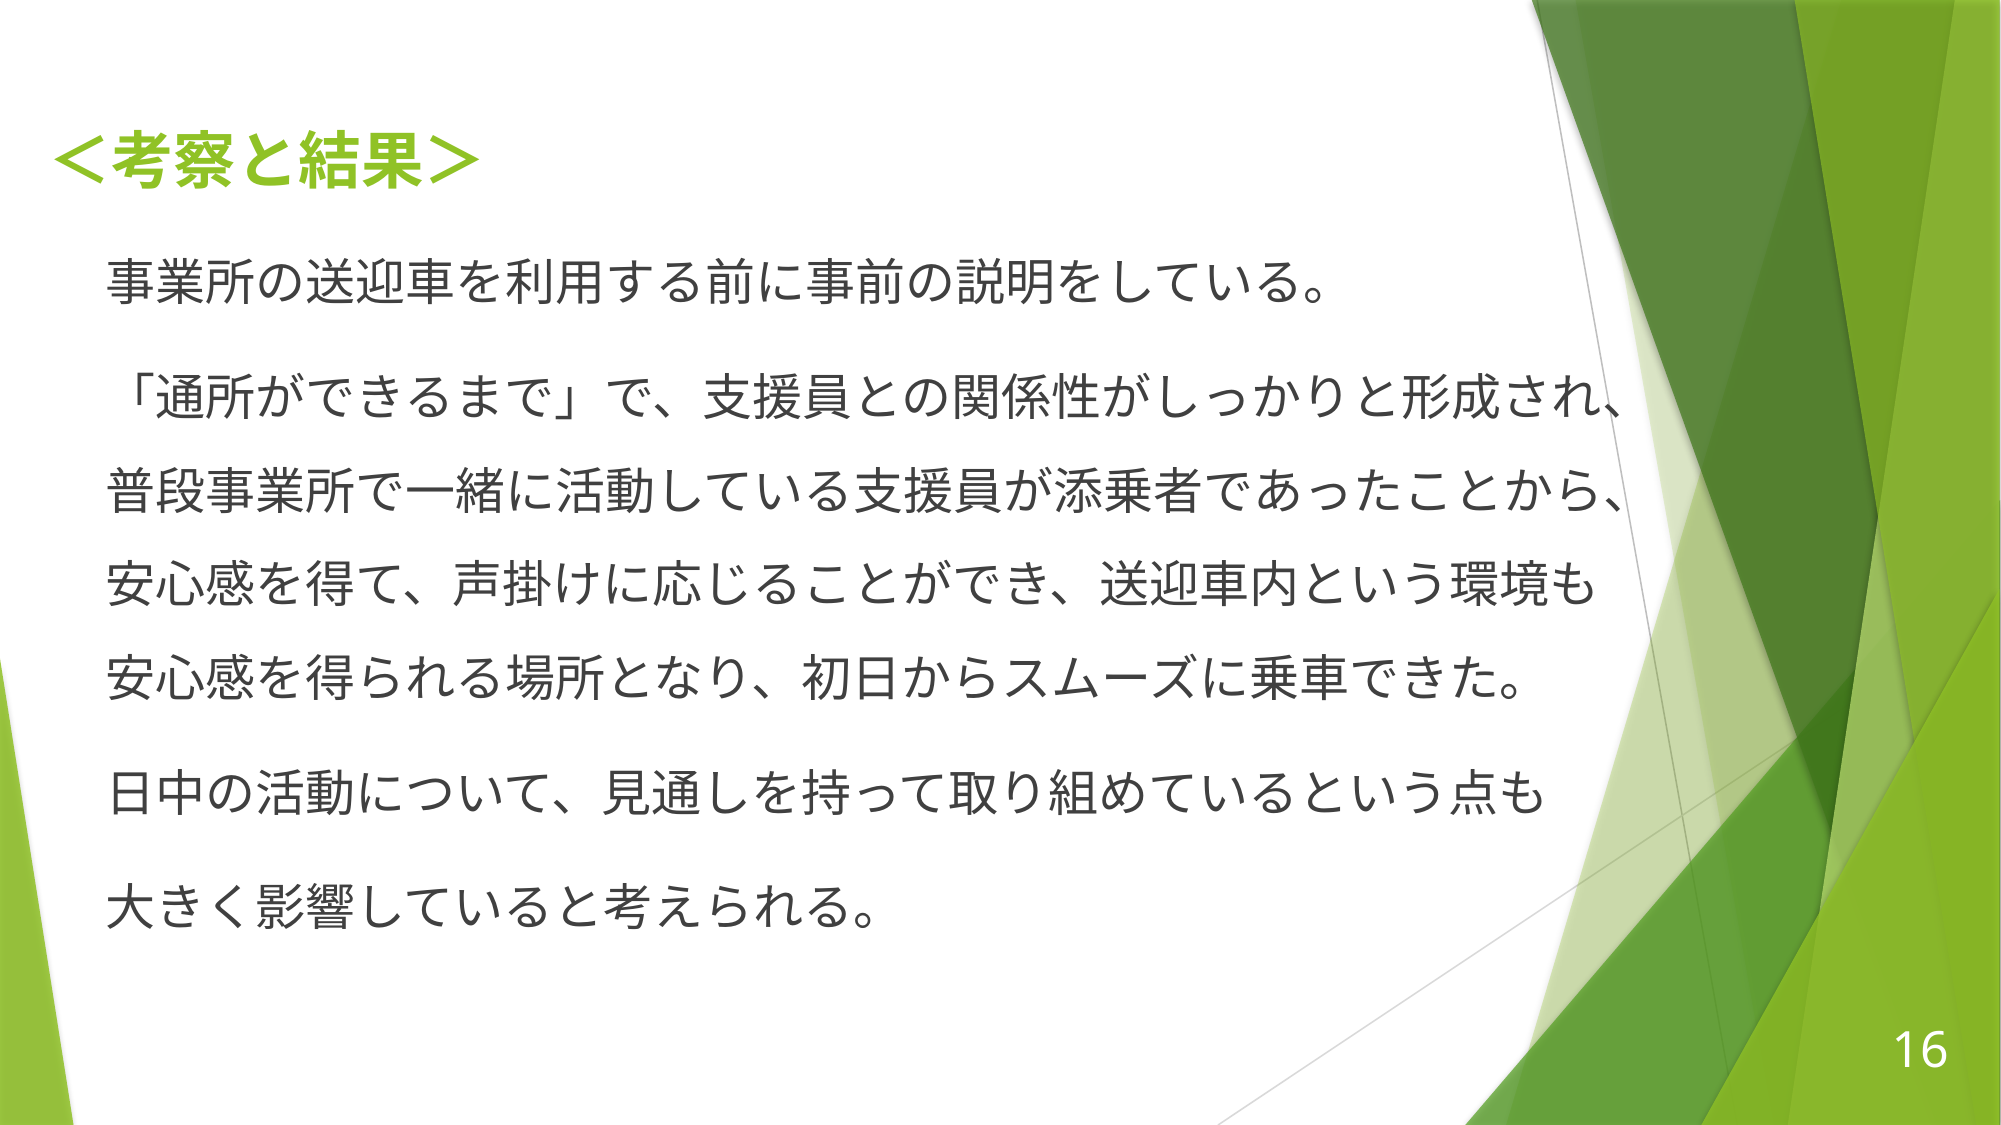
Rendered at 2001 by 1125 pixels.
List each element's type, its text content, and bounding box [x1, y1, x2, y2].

list ＜考察と結果＞ 事業所の送迎車を利用する前に事前の説明をしている。 「通所ができるまで」で、支援員との関係性がしっかりと形成され、普段事業所で一緒に活動している支援員が添乗者であったことから、安心感を得て、声掛けに応じることができ、送迎車内という環境も安心感を得られる場所となり、初日からスムーズに乗車できた。 日中の活動について、見通しを持って取り組めているという点も 大きく影響していると考えられる。 [33, 113, 1655, 993]
text_box 16 [1851, 1022, 1964, 1082]
